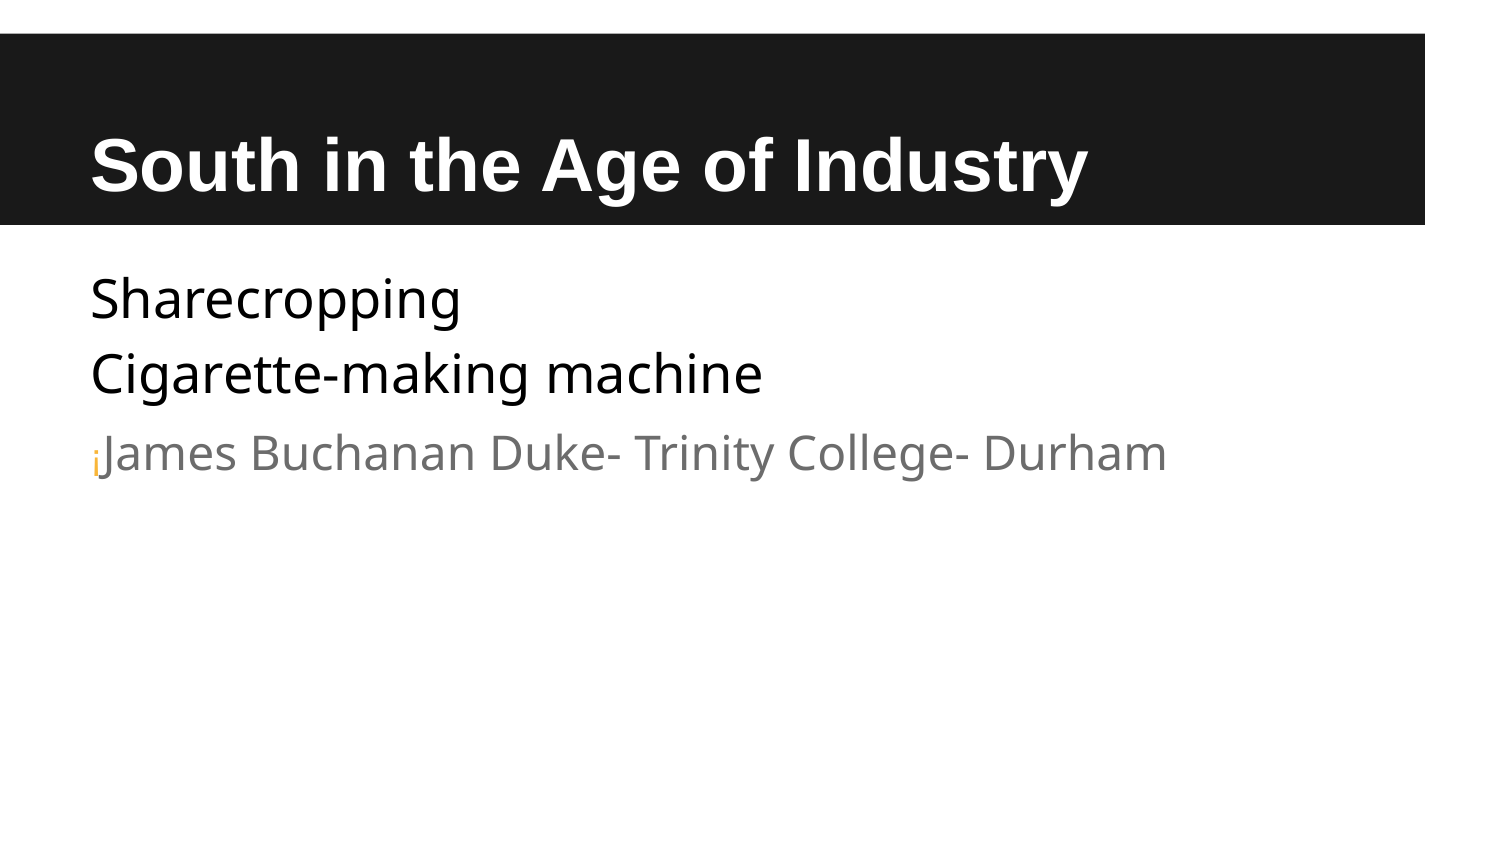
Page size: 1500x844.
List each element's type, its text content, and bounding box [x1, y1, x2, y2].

title South in the Age of Industry [75, 33, 1425, 221]
list Sharecropping Cigarette-making machine ¡James Buchanan Duke- Trinity College- Durham  [75, 239, 1425, 808]
